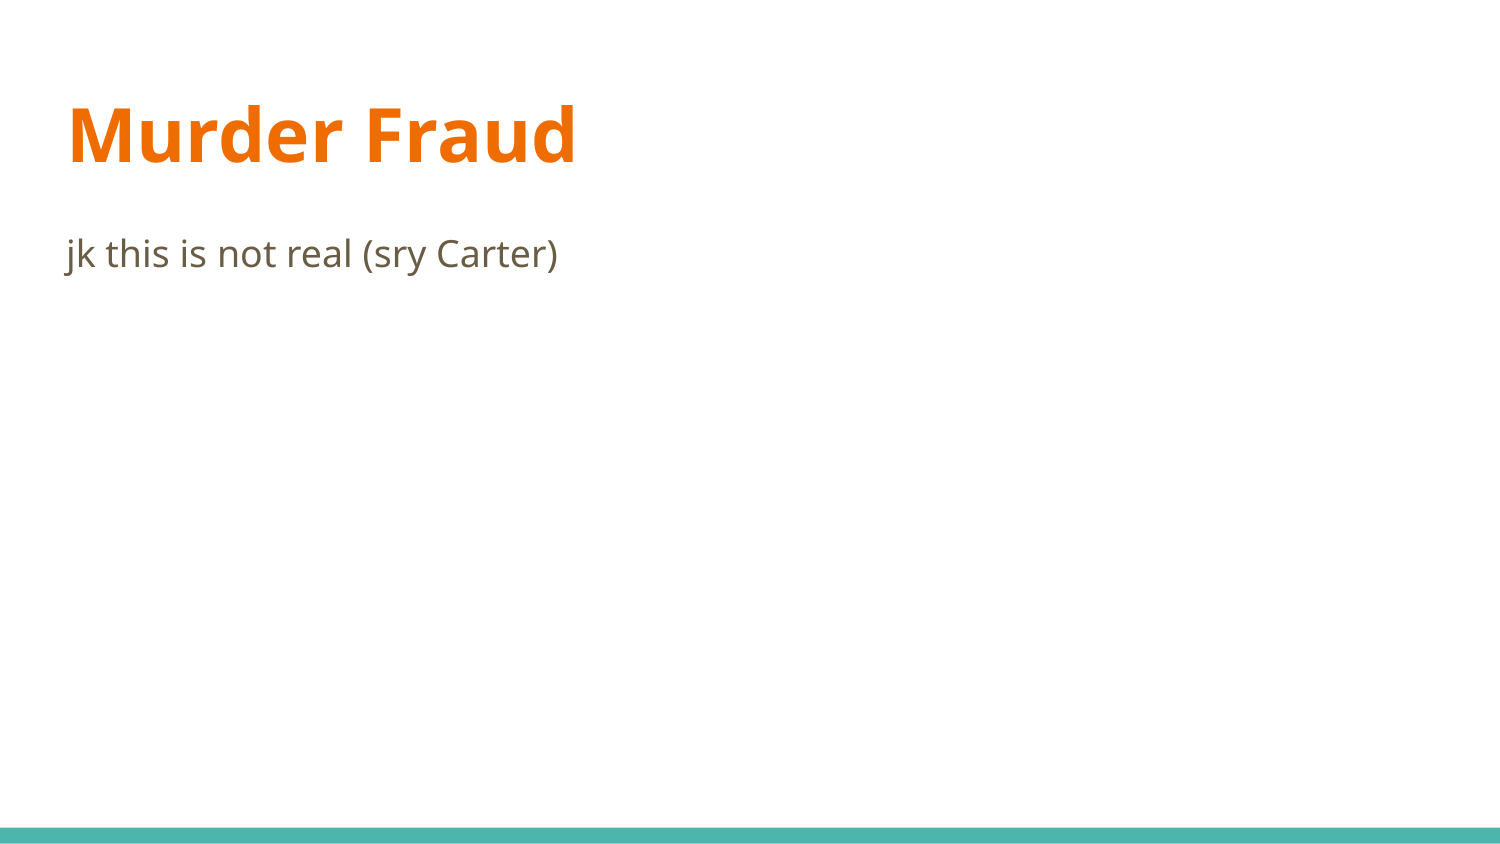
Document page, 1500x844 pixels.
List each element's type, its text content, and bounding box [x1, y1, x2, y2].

list jk this is not real (sry Carter) [51, 207, 1449, 750]
title Murder Fraud [51, 72, 1449, 189]
